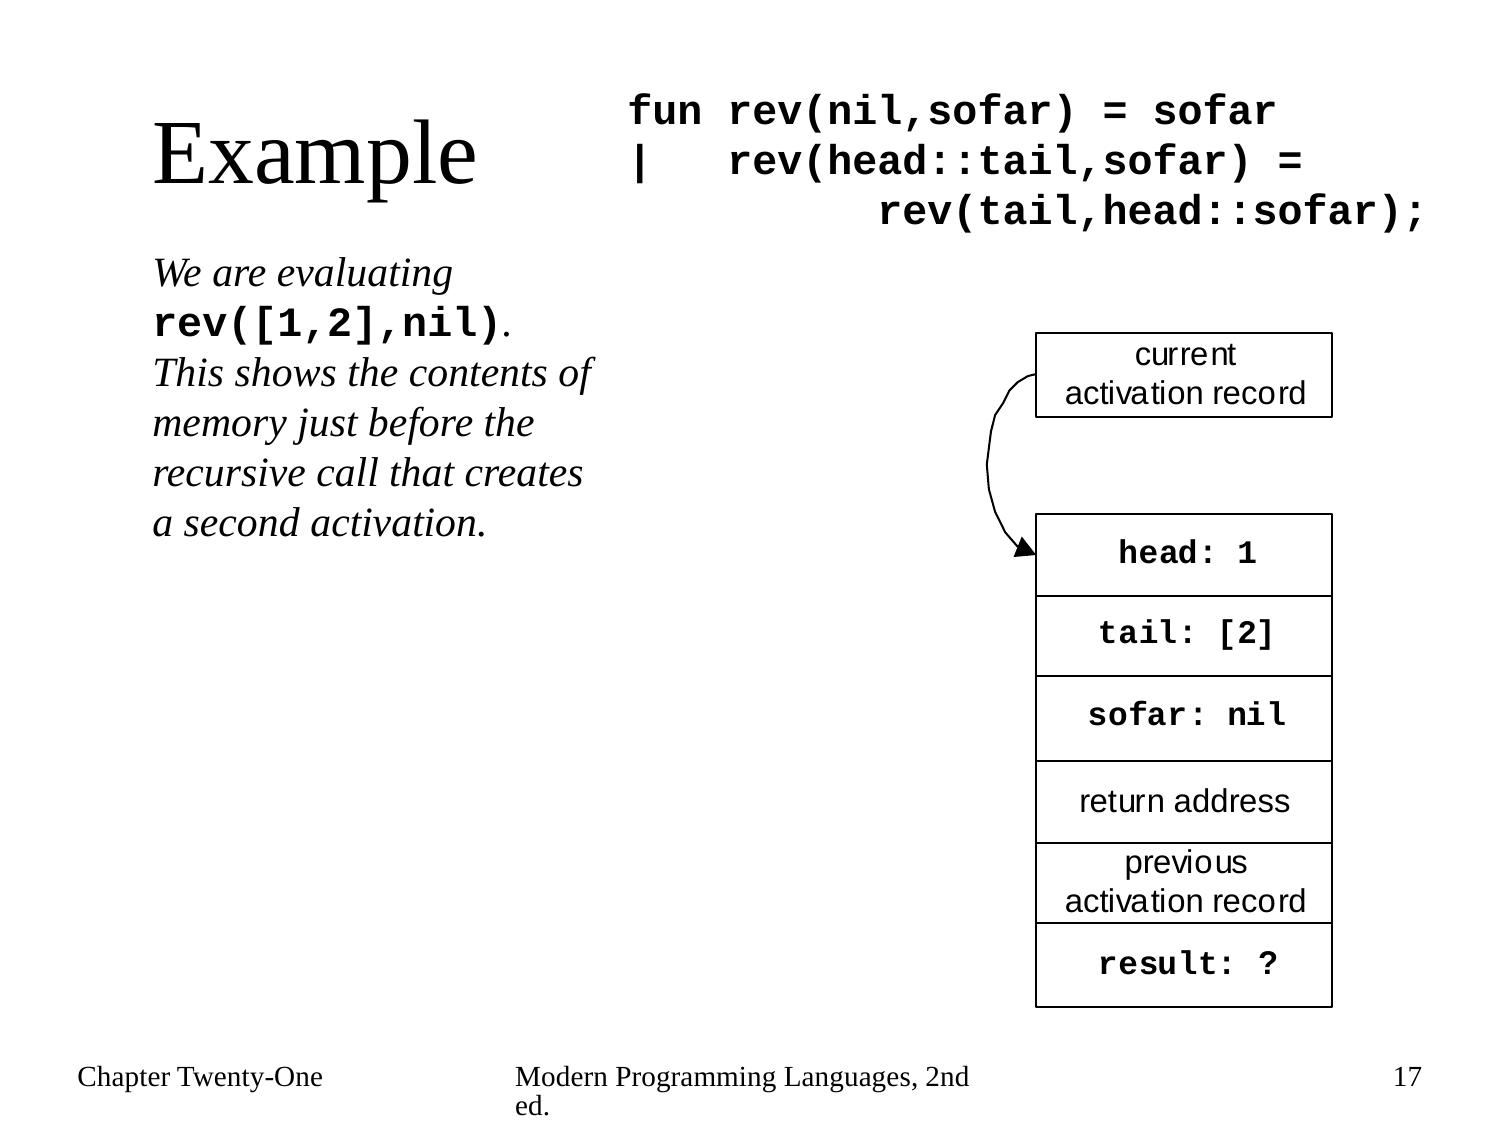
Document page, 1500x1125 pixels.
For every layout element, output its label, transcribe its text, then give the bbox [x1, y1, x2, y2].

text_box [937, 299, 1454, 1053]
text_box fun rev(nil,sofar) = sofar | rev(head::tail,sofar) = rev(tail,head::sofar); [612, 75, 1450, 240]
slide_number Chapter Twenty-One [62, 1036, 401, 1113]
text_box We are evaluating rev([1,2],nil). This shows the contents of memory just before the recursive call that creates a second activation. [137, 237, 613, 553]
title Example [137, 56, 1413, 237]
slide_number 17 [1124, 1061, 1438, 1113]
footer Modern Programming Languages, 2nd ed. [499, 1036, 1001, 1113]
